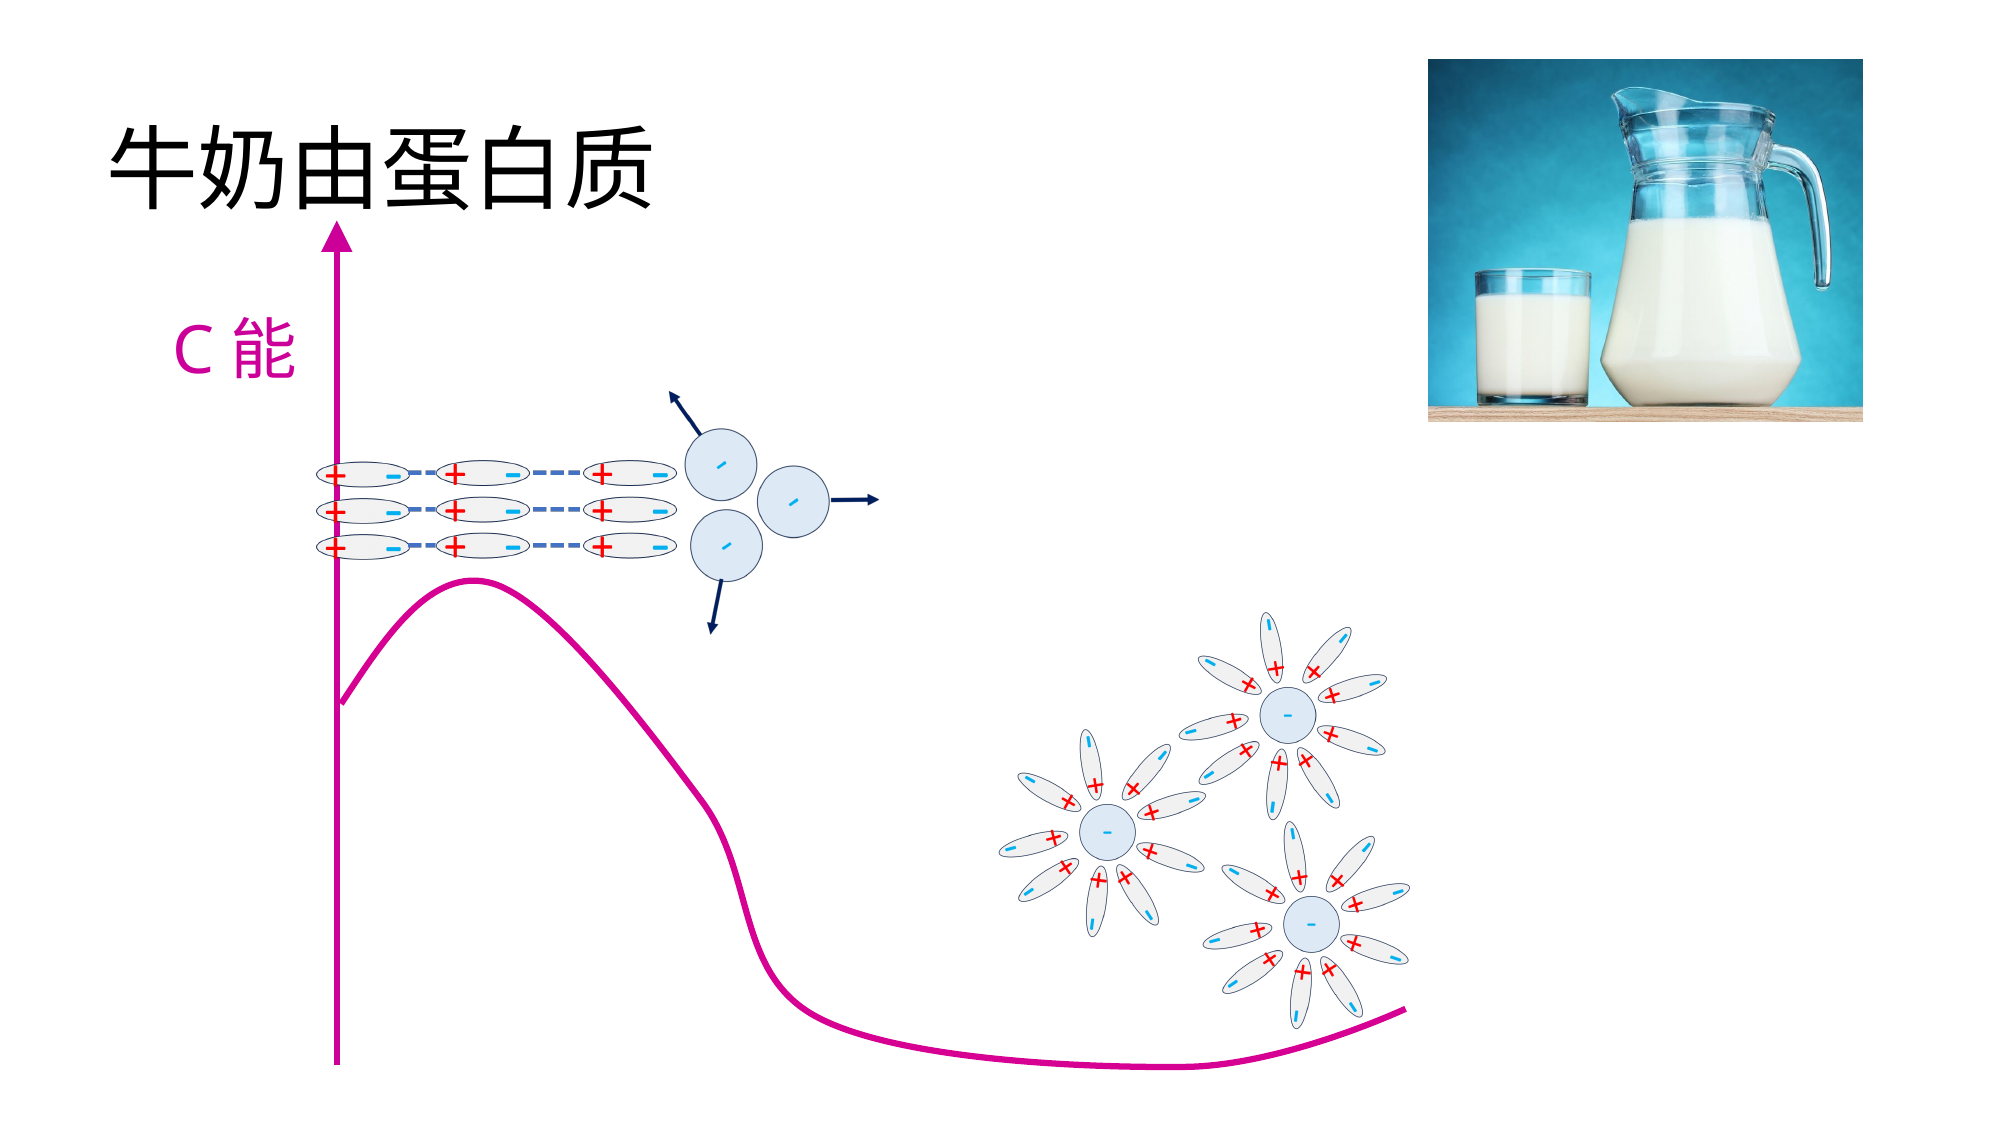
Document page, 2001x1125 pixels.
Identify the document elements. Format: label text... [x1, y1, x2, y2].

text_box [340, 618, 1220, 1069]
text_box C能 [157, 299, 312, 395]
picture [1427, 59, 1863, 423]
picture [962, 580, 1448, 1066]
picture [295, 312, 902, 650]
title 牛奶由蛋白质 [91, 64, 1068, 282]
